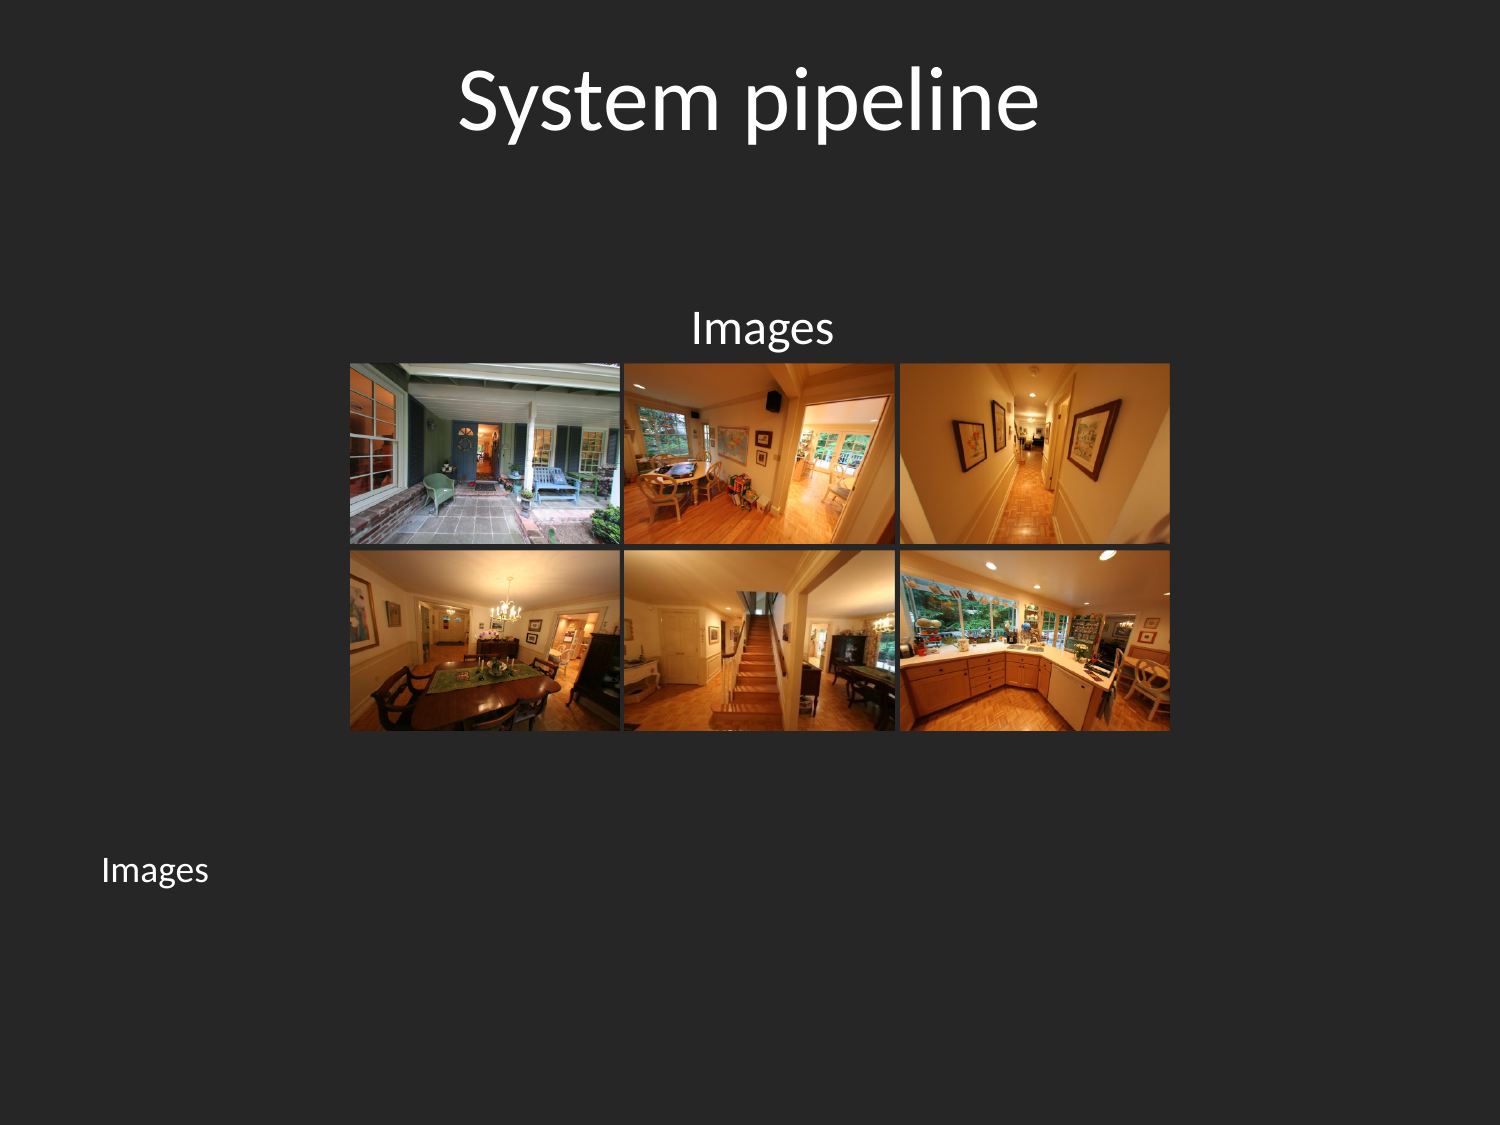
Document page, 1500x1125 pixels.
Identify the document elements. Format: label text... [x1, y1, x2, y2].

title System pipeline [75, 0, 1425, 188]
picture [899, 550, 1171, 732]
text_box Images [675, 286, 850, 361]
picture [349, 550, 621, 732]
picture [624, 363, 896, 544]
text_box Images [86, 837, 225, 898]
picture [899, 363, 1171, 544]
picture [349, 363, 621, 544]
picture [624, 550, 896, 732]
